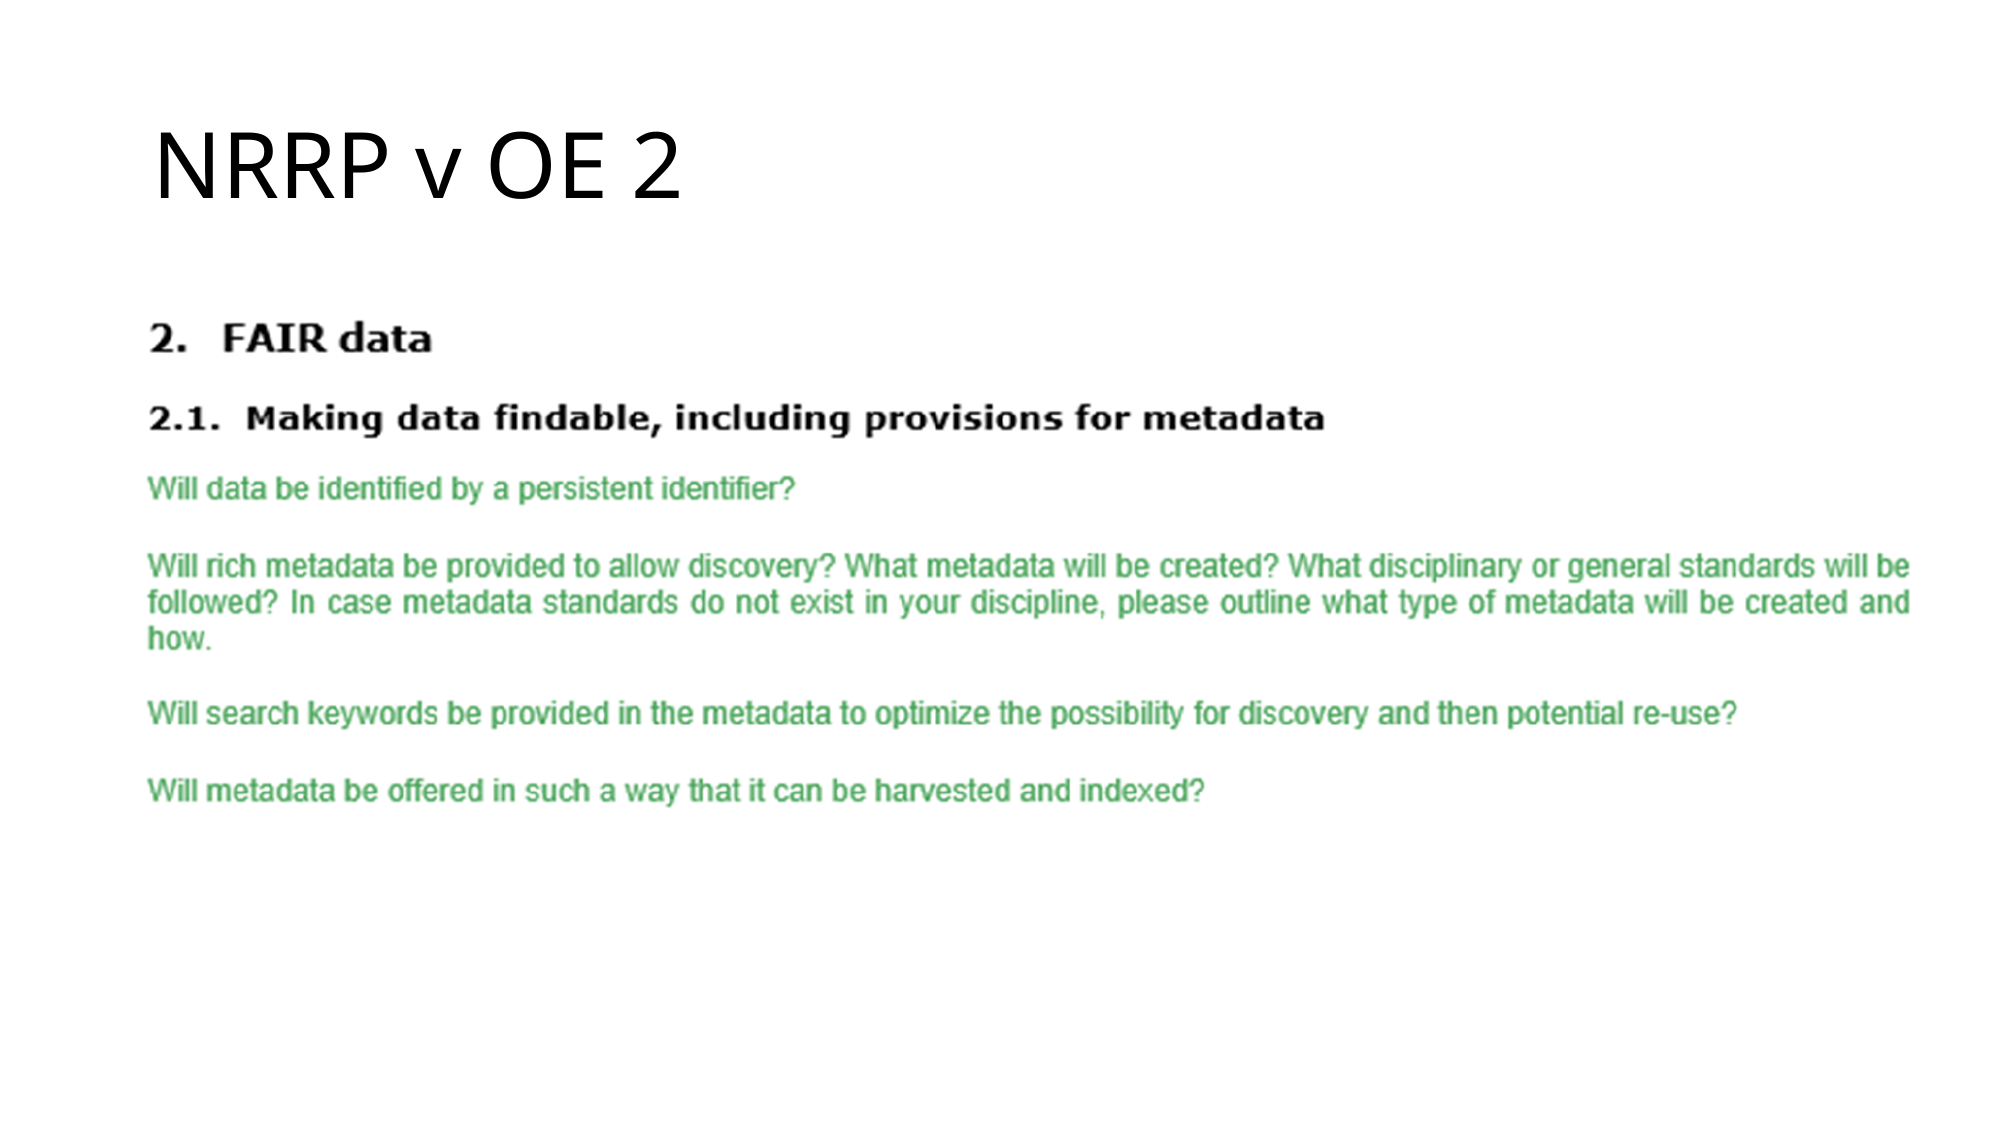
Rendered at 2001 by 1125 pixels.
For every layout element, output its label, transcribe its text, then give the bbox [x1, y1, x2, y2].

picture [137, 313, 1968, 827]
title NRRP v OE 2 [137, 59, 1863, 278]
